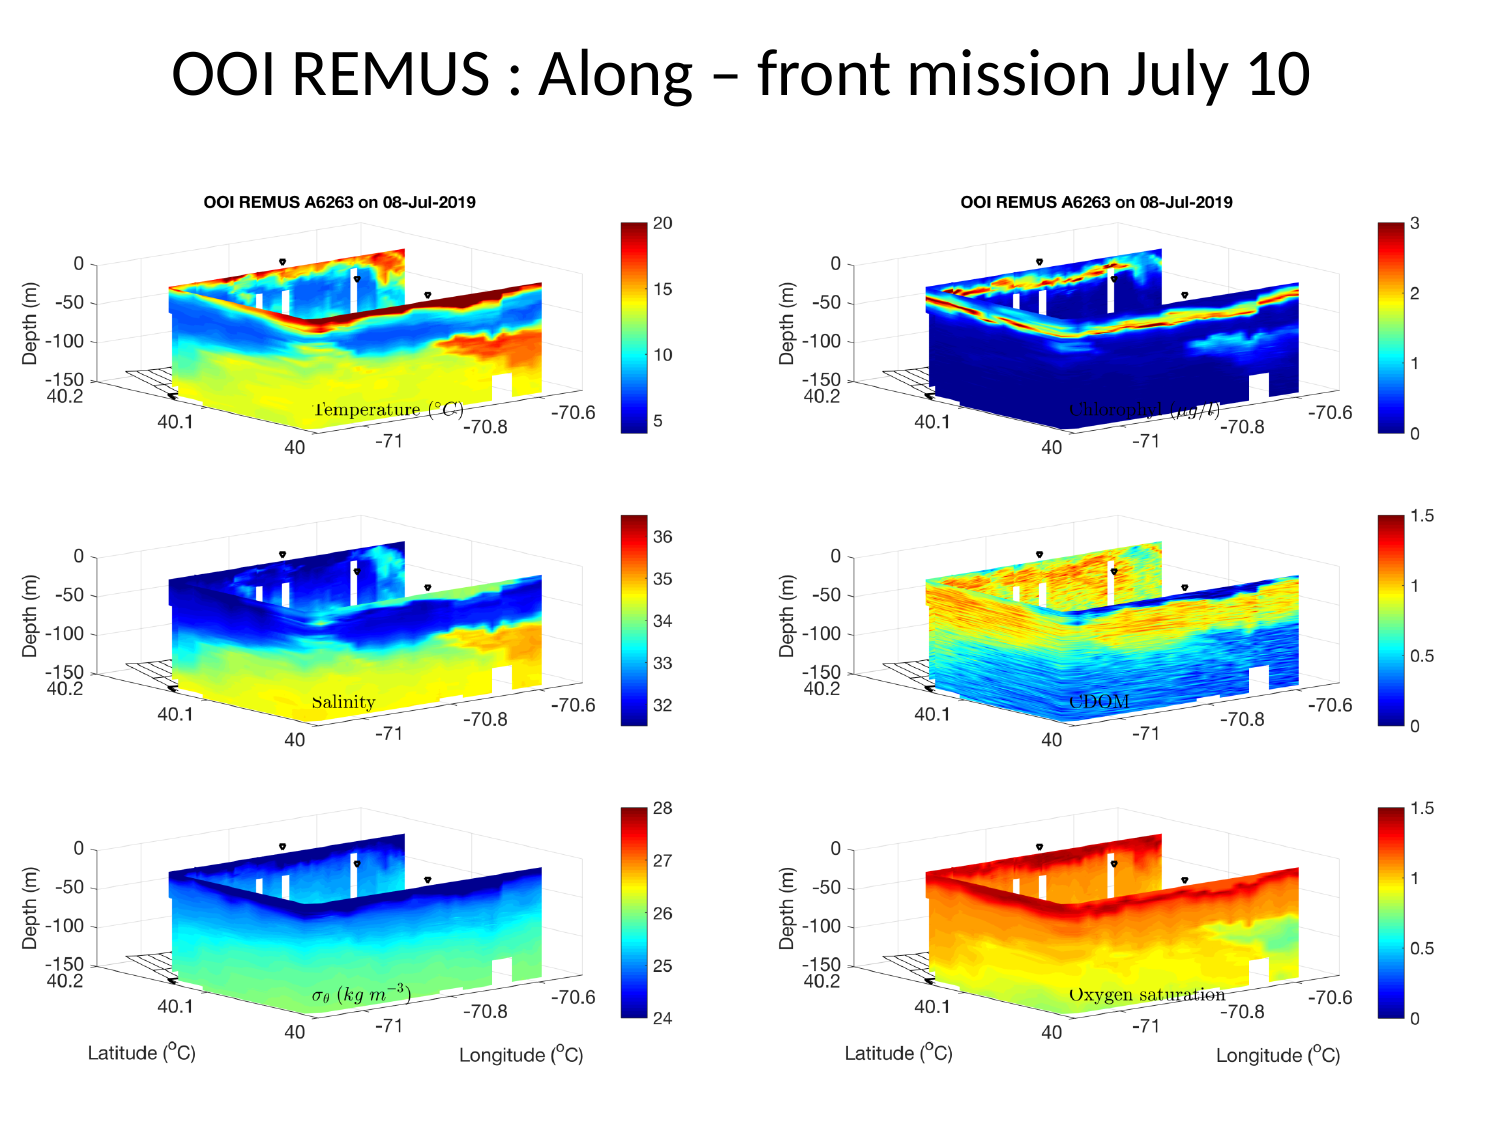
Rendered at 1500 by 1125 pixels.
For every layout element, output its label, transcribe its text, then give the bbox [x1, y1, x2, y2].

picture [756, 149, 1500, 1125]
text_box OOI REMUS : Along – front mission July 10 [157, 21, 1328, 117]
picture [0, 149, 744, 1125]
